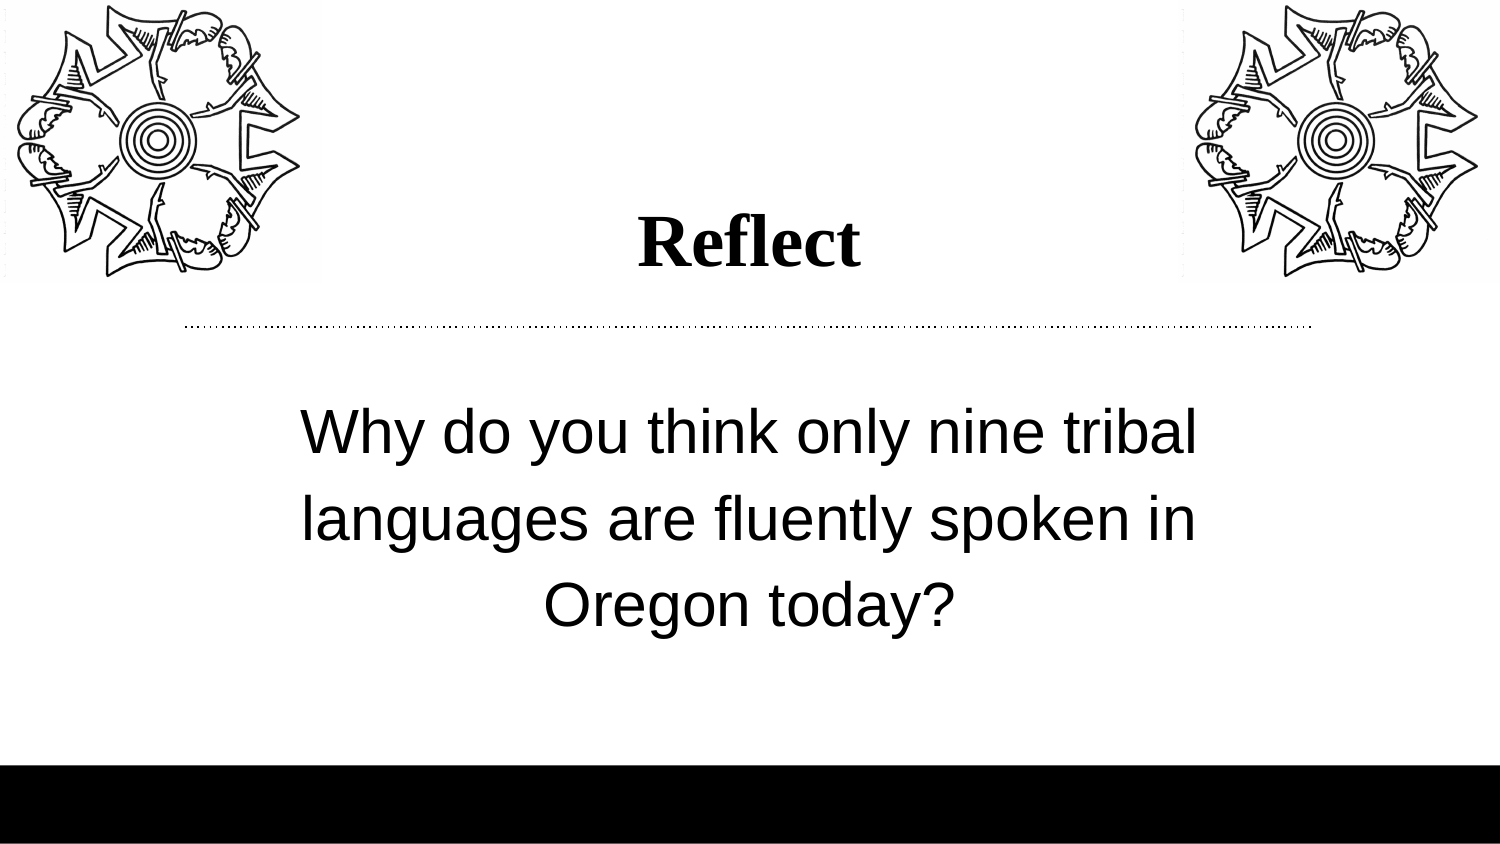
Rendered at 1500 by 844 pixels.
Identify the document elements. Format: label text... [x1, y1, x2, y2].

picture [0, 0, 322, 283]
list Why do you think only nine tribal languages are fluently spoken in Oregon today? [185, 365, 1315, 726]
picture [1178, 0, 1500, 283]
title Reflect [185, 64, 1315, 297]
